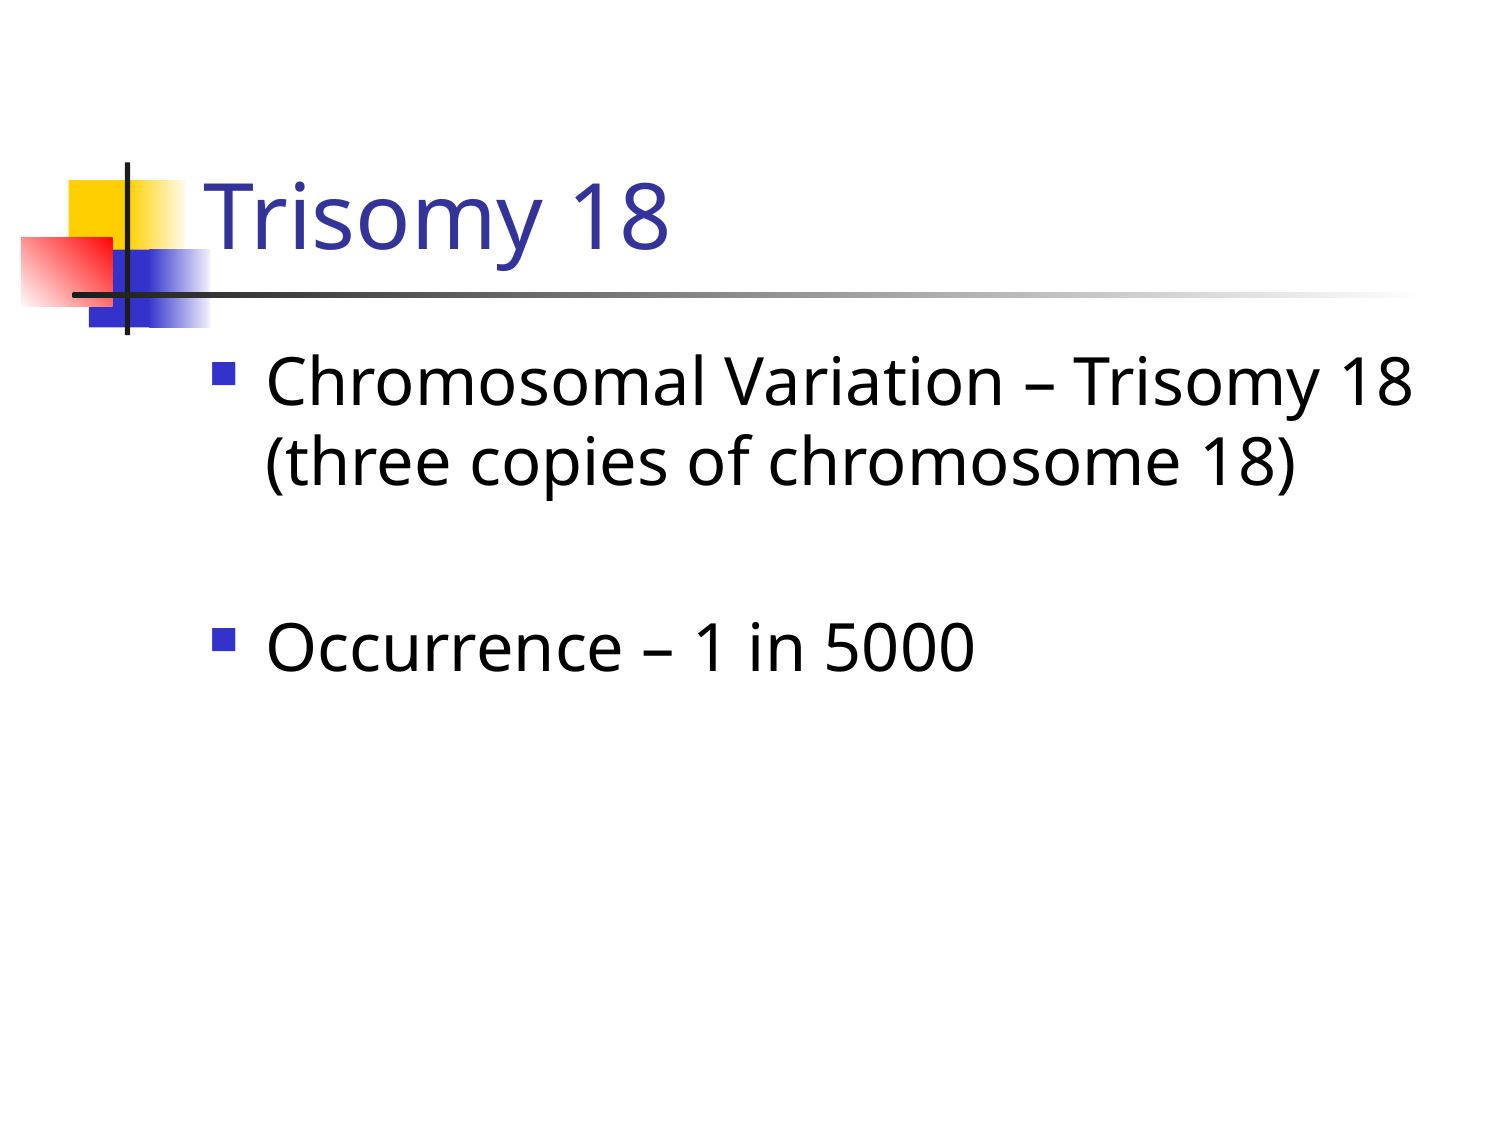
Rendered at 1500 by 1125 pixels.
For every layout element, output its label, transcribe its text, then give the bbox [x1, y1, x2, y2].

title Trisomy 18 [188, 35, 1468, 275]
list Chromosomal Variation – Trisomy 18 (three copies of chromosome 18) Occurrence – 1 in 5000 [193, 331, 1469, 1006]
